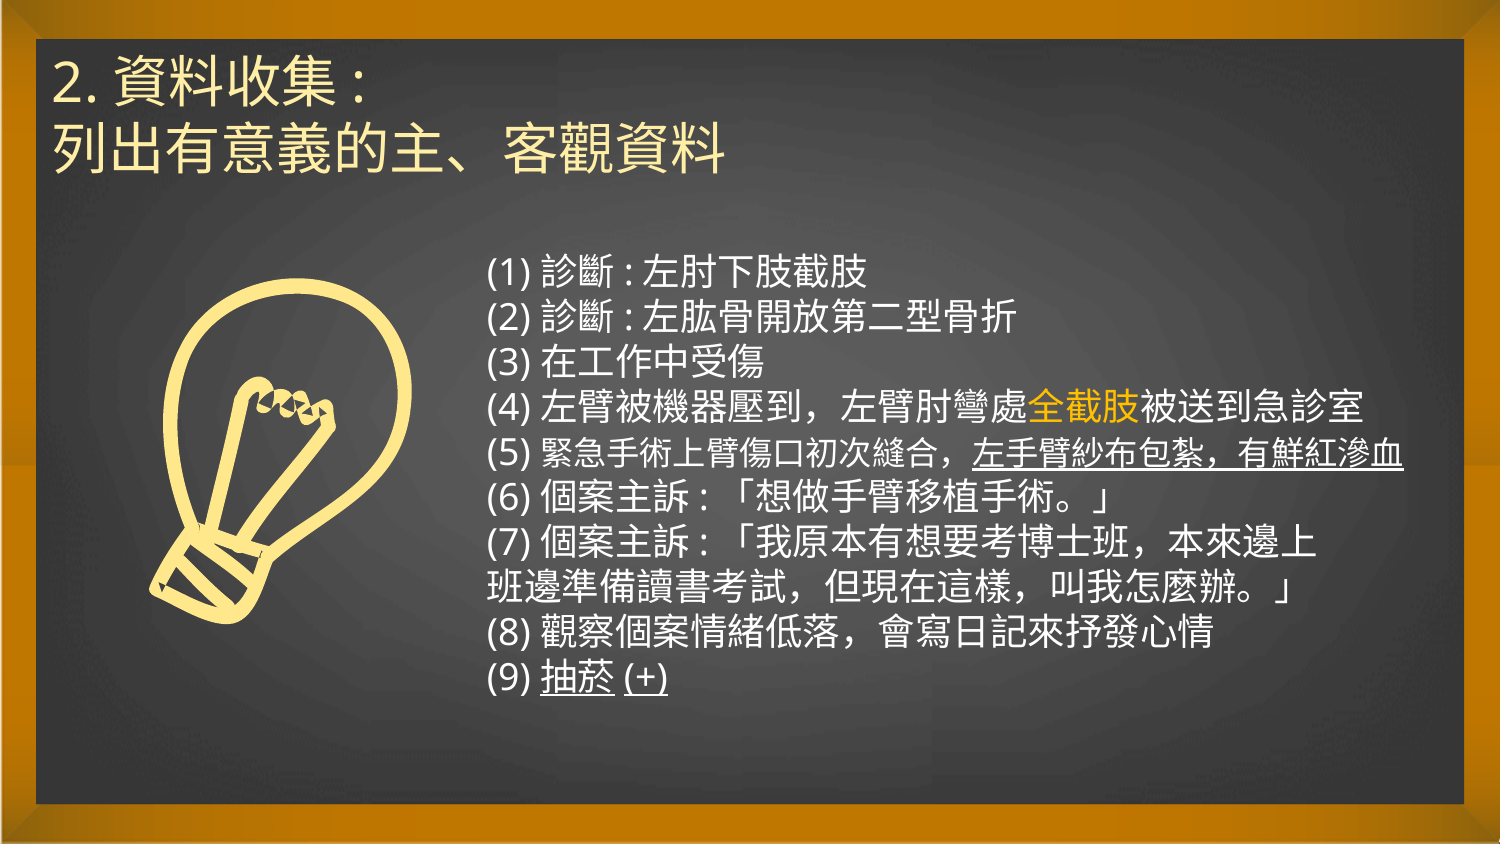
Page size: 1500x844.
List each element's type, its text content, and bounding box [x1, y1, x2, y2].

text_box 2.資料收集: 列出有意義的主、客觀資料 [40, 40, 745, 188]
text_box (1)診斷:左肘下肢截肢 (2)診斷:左肱骨開放第二型骨折 (3)在工作中受傷 (4)左臂被機器壓到，左臂肘彎處全截肢被送到急診室 (5)緊急手術上臂傷口初次縫合，左手臂紗布包紮，有鮮紅滲血 (6)個案主訴:「想做手臂移植手術。」 (7)個案主訴:「我原本有想要考博士班，本來邊上 班邊準備讀書考試，但現在這樣，叫我怎麼辦。」 (8)觀察個案情緒低落，會寫日記來抒發心情 (9)抽菸(+) [475, 242, 1437, 776]
picture [0, 0, 1500, 844]
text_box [147, 264, 418, 629]
